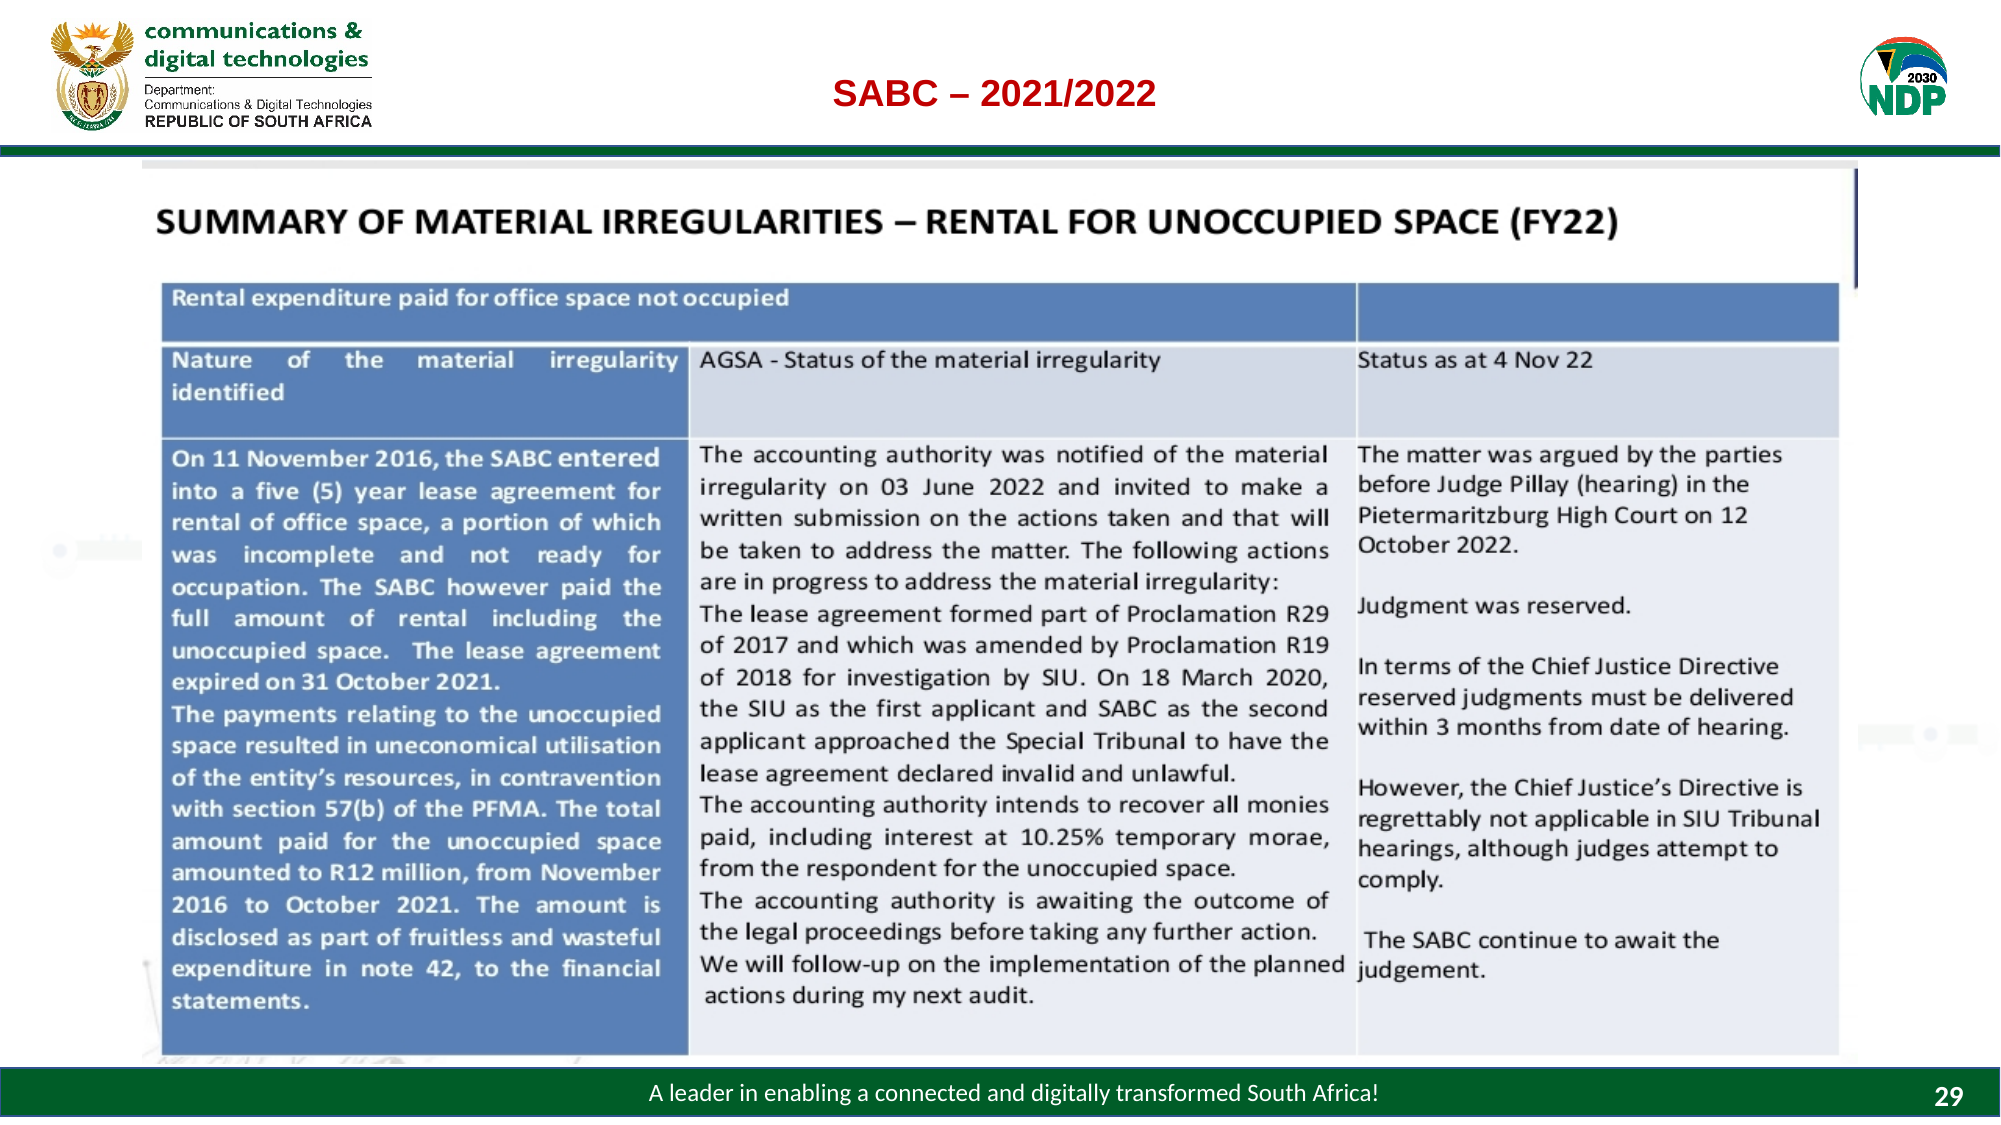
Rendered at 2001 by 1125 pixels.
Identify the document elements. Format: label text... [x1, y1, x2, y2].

list USAASA Cum/22 FY: R 16 778 000 Root cause: Majority (96%) due to contracts that have lapsed. USAASA was not able to extend beyond 31/03/2022 due to disestablishment. Mitigation/progress: 2022/23 FY: Entering into short-term contracts ending 31/03/2023. Office rent – Landlord not entertaining short-term contract. Vodacom – considering RT contract from NT. IE under investigations = Majority are matters dating back to 2015/16. R 5 570 130 IE Submitted to National Treasury for condonation = R 30 383 253 IE submitted and written-off by Board = R 20 405 530 Investigations completed by SIU or NPA and court ruled matters; In line with the current IE Framework; and [67, 303, 1793, 1125]
picture [51, 18, 372, 133]
picture [1858, 31, 1949, 121]
picture [134, 159, 1866, 1064]
text_box SABC – 2021/2022 [499, 61, 1501, 122]
